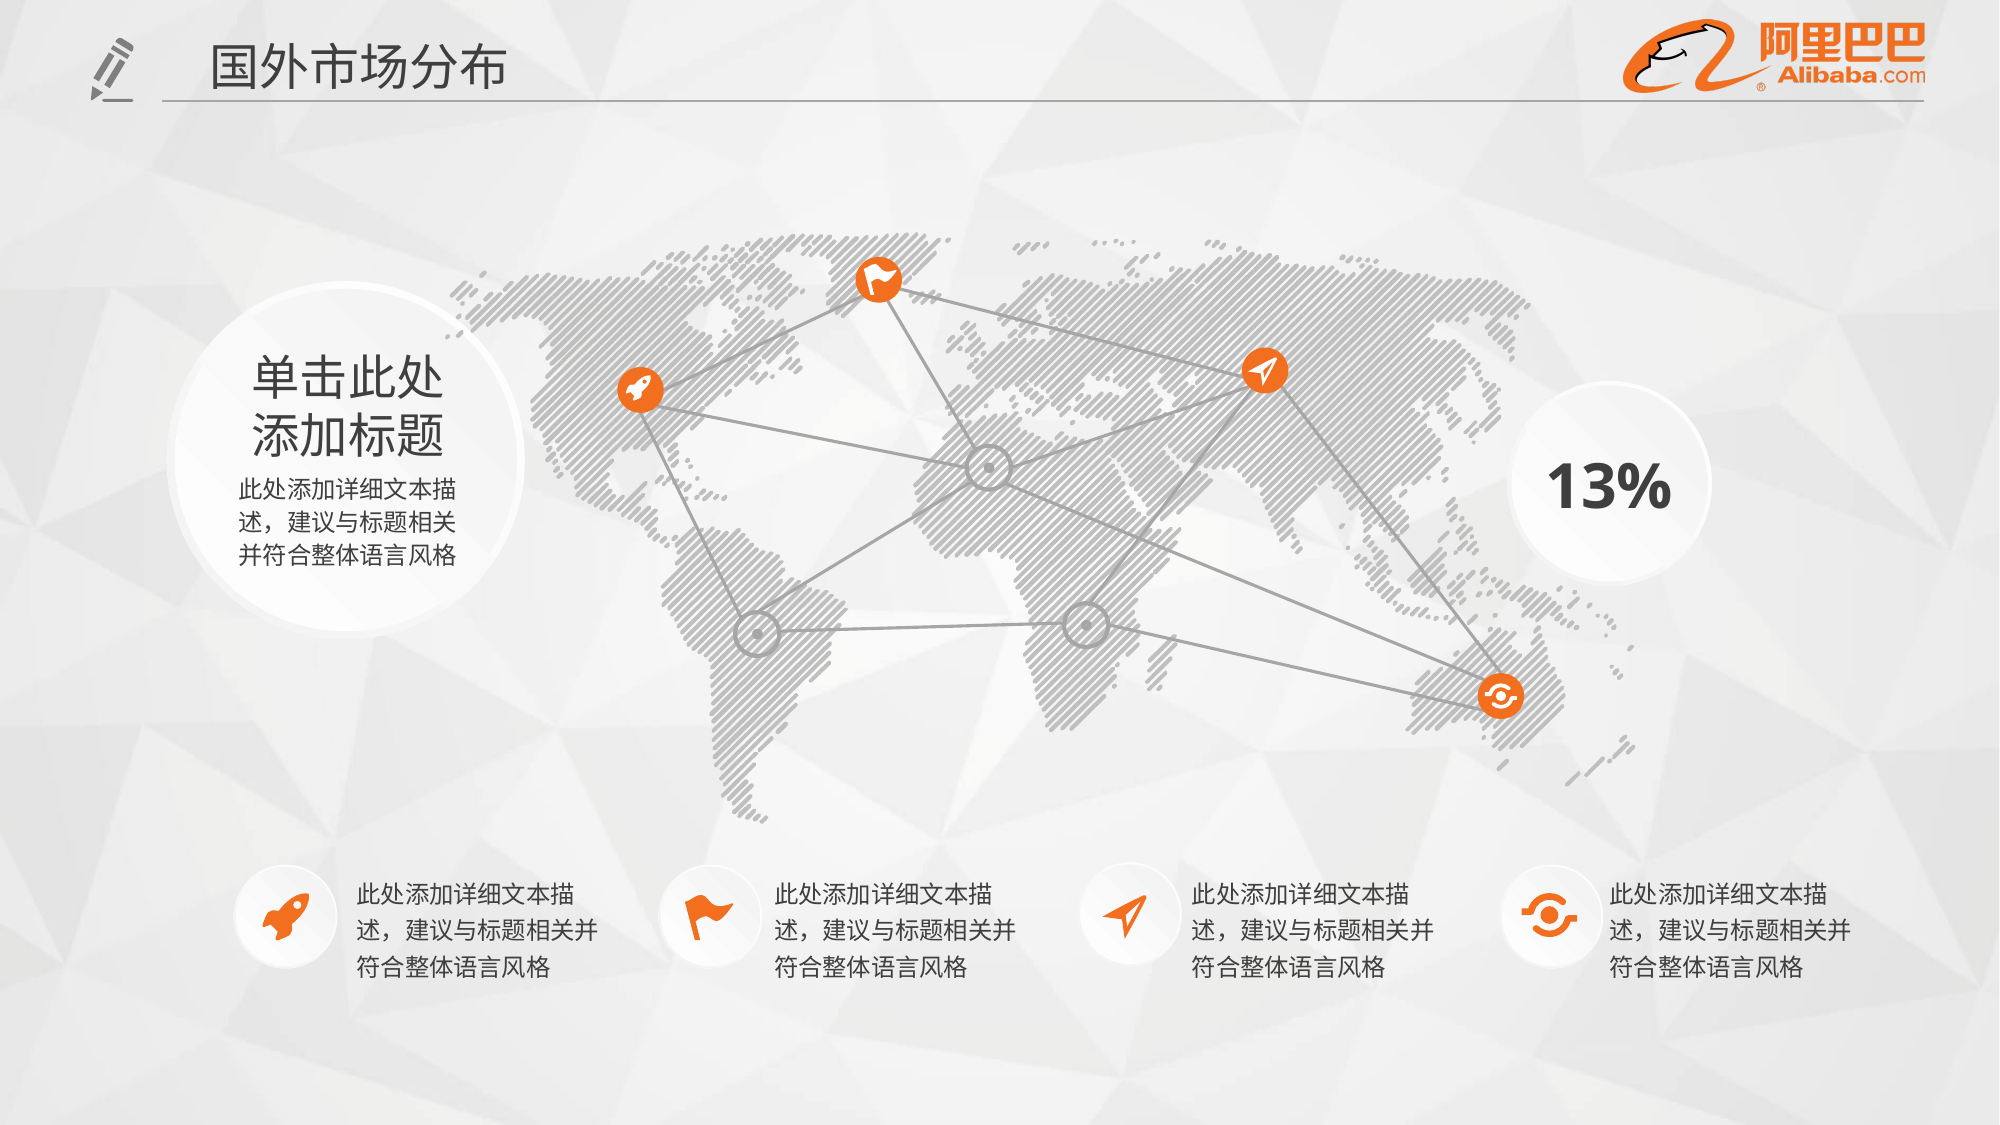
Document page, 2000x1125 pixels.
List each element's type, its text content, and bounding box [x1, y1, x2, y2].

text_box 国外市场分布 [194, 28, 525, 100]
text_box [1411, 718, 1432, 735]
text_box 此处添加详细文本描述，建议与标题相关并符合整体语言风格 [1191, 871, 1445, 981]
text_box [945, 237, 952, 243]
text_box [1169, 265, 1175, 273]
text_box [992, 430, 1005, 444]
text_box [977, 501, 999, 529]
text_box [1044, 688, 1078, 719]
text_box [1511, 640, 1545, 671]
text_box [1267, 402, 1274, 409]
text_box [825, 235, 869, 294]
text_box [1625, 744, 1636, 755]
text_box [1126, 267, 1135, 277]
text_box [1042, 241, 1050, 249]
text_box [1091, 239, 1098, 247]
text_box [1499, 380, 1708, 587]
text_box [855, 235, 878, 255]
text_box [746, 579, 751, 600]
text_box [1211, 239, 1220, 249]
text_box [1506, 630, 1517, 645]
text_box [1012, 243, 1020, 251]
text_box [521, 275, 529, 281]
text_box [104, 59, 126, 89]
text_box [663, 295, 863, 391]
text_box [102, 98, 134, 102]
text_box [1004, 482, 1276, 681]
text_box [1529, 666, 1556, 696]
text_box 此处添加详细文本描述，建议与标题相关并符合整体语言风格 [356, 871, 609, 981]
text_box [640, 422, 742, 619]
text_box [907, 286, 1269, 384]
text_box [1332, 277, 1482, 385]
text_box [110, 45, 130, 59]
text_box [529, 272, 558, 298]
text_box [245, 874, 331, 959]
text_box [479, 270, 487, 278]
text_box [666, 874, 752, 959]
text_box [1267, 440, 1276, 480]
text_box [1032, 276, 1043, 284]
text_box [1516, 596, 1552, 619]
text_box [1107, 624, 1472, 711]
text_box [115, 37, 134, 52]
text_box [160, 295, 535, 665]
text_box [1038, 476, 1077, 481]
text_box [808, 234, 833, 258]
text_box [966, 445, 1012, 490]
text_box [1078, 279, 1086, 284]
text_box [233, 864, 338, 969]
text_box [778, 622, 1064, 632]
text_box [1267, 431, 1276, 446]
text_box [587, 482, 635, 518]
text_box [886, 299, 976, 450]
text_box [865, 233, 889, 254]
text_box [1181, 263, 1206, 284]
text_box [1506, 653, 1522, 671]
text_box [1583, 756, 1605, 778]
text_box [1191, 246, 1281, 284]
text_box [537, 233, 823, 498]
text_box [1029, 476, 1040, 481]
text_box [1204, 239, 1212, 247]
text_box 此处添加详细文本描述，建议与标题相关并符合整体语言风格 [1609, 871, 1862, 981]
text_box [1116, 278, 1130, 284]
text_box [1477, 672, 1525, 720]
text_box [1607, 618, 1614, 626]
text_box [1267, 403, 1276, 428]
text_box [1507, 874, 1593, 959]
text_box [1358, 257, 1370, 269]
text_box [1016, 476, 1031, 481]
text_box [1444, 279, 1531, 354]
text_box [1041, 273, 1064, 284]
text_box [721, 762, 769, 824]
text_box [1059, 276, 1070, 284]
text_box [656, 405, 967, 468]
text_box [1566, 620, 1580, 630]
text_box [855, 255, 903, 303]
text_box [1506, 644, 1512, 654]
text_box [980, 412, 1005, 444]
text_box [746, 543, 751, 563]
text_box [977, 510, 999, 548]
text_box [1424, 718, 1460, 731]
text_box [1509, 355, 1515, 362]
text_box [1038, 688, 1069, 712]
text_box [527, 273, 539, 287]
text_box [1405, 718, 1422, 732]
text_box [1607, 734, 1631, 764]
text_box [1535, 600, 1567, 626]
text_box [1022, 279, 1031, 284]
text_box [1339, 254, 1354, 264]
text_box [1603, 613, 1609, 620]
text_box [1520, 646, 1548, 672]
text_box [906, 237, 941, 283]
text_box [627, 509, 635, 523]
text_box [1077, 862, 1182, 967]
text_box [1281, 386, 1502, 674]
text_box 此处添加详细文本描述，建议与标题相关并符合整体语言风格 [774, 871, 1027, 981]
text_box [1010, 386, 1249, 468]
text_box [166, 280, 526, 294]
text_box [1586, 602, 1593, 609]
text_box [1530, 625, 1543, 646]
text_box [1567, 596, 1580, 610]
text_box [93, 52, 115, 82]
text_box [1627, 644, 1635, 652]
text_box [1506, 596, 1518, 602]
text_box [1017, 241, 1040, 256]
text_box [90, 86, 104, 101]
text_box [1478, 376, 1490, 385]
text_box [746, 561, 751, 572]
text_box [756, 481, 972, 613]
text_box [1609, 664, 1624, 681]
picture [0, 0, 2000, 1125]
text_box [1565, 770, 1581, 787]
text_box [1526, 654, 1549, 678]
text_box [1708, 380, 1713, 587]
text_box [1373, 258, 1380, 265]
text_box [902, 233, 927, 258]
text_box [819, 235, 850, 260]
text_box [709, 640, 832, 768]
text_box [977, 529, 999, 557]
text_box [1153, 251, 1161, 260]
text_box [1241, 347, 1289, 394]
text_box [703, 629, 732, 680]
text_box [734, 611, 780, 657]
text_box [680, 627, 727, 655]
text_box [1491, 673, 1566, 752]
text_box [746, 598, 751, 609]
text_box [980, 392, 994, 406]
text_box [977, 499, 998, 520]
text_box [1087, 402, 1263, 606]
text_box [719, 692, 799, 781]
text_box [1496, 758, 1510, 772]
text_box [1529, 662, 1551, 687]
text_box [723, 735, 774, 787]
text_box [1069, 278, 1078, 284]
text_box [1266, 263, 1326, 319]
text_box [1086, 874, 1173, 959]
text_box [1355, 256, 1363, 263]
text_box [1139, 254, 1149, 265]
text_box [1124, 256, 1139, 271]
text_box [580, 472, 611, 501]
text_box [658, 864, 763, 969]
text_box [875, 231, 919, 254]
text_box [1218, 242, 1226, 251]
text_box [746, 570, 751, 581]
text_box [1274, 264, 1436, 385]
text_box [1045, 688, 1102, 733]
text_box [1506, 649, 1517, 663]
text_box [1144, 267, 1192, 284]
text_box [1034, 688, 1050, 700]
text_box [1267, 422, 1276, 437]
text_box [617, 366, 664, 414]
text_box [1499, 864, 1604, 969]
